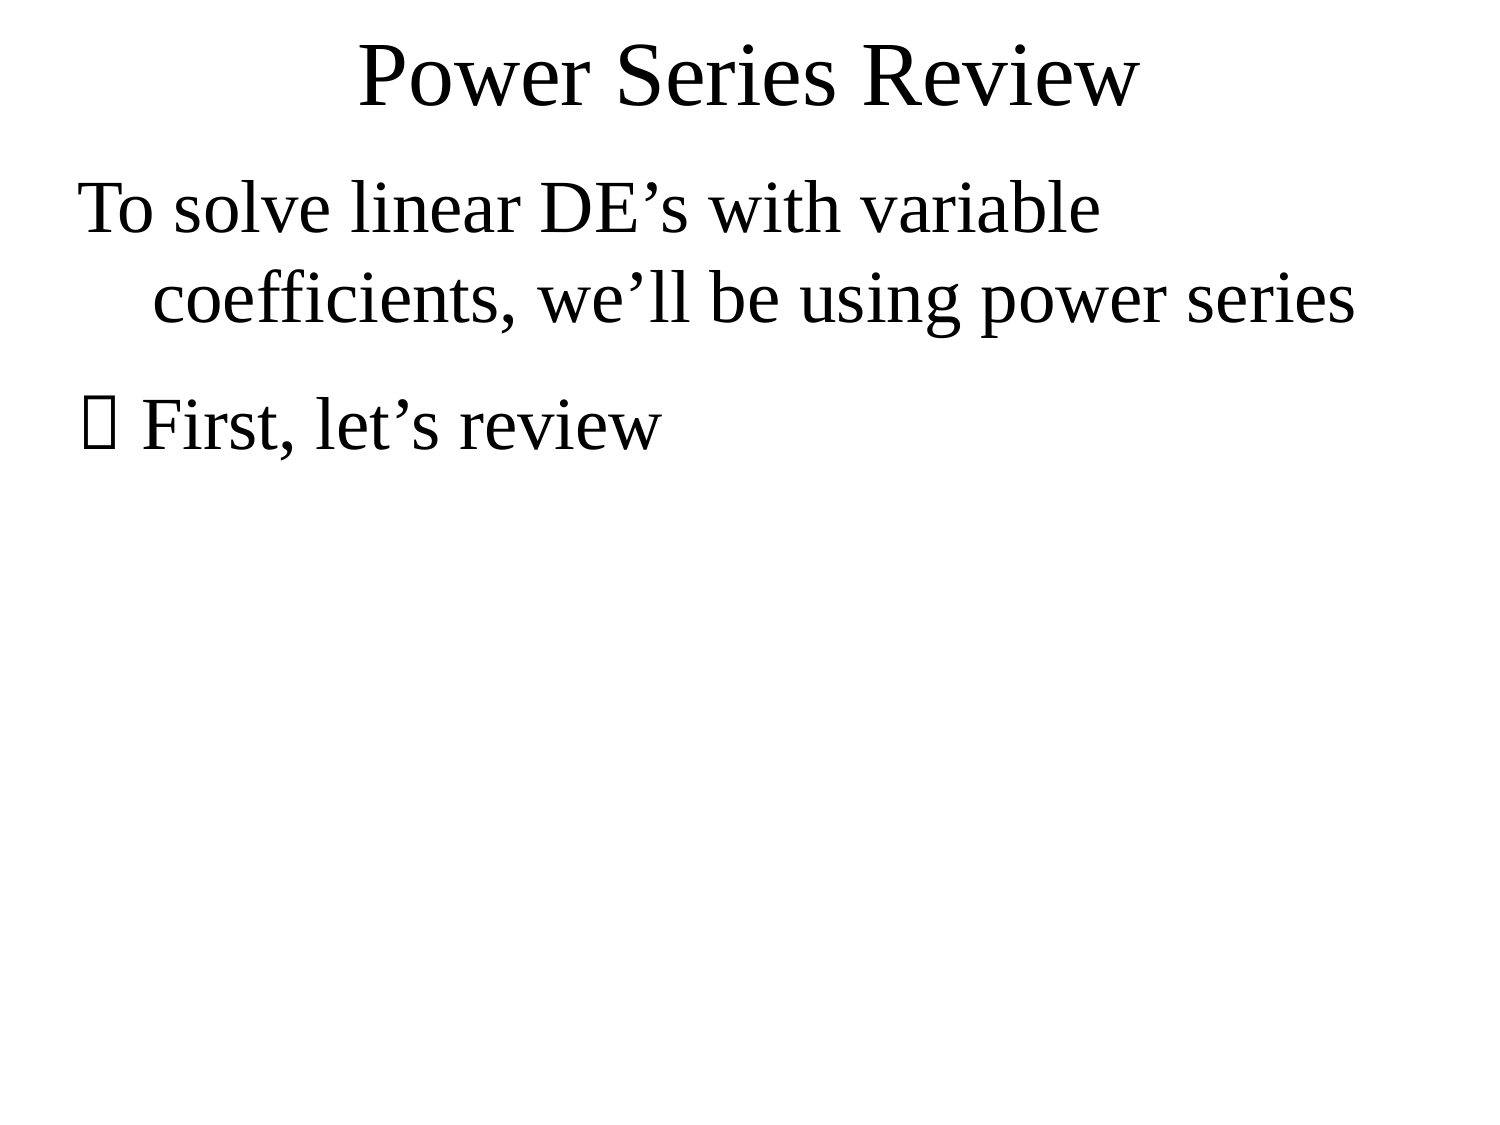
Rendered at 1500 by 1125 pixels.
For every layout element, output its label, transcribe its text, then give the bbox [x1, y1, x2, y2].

text_box To solve linear DE’s with variable coefficients, we’ll be using power series  First, let’s review [62, 149, 1450, 473]
title Power Series Review [112, 0, 1388, 149]
